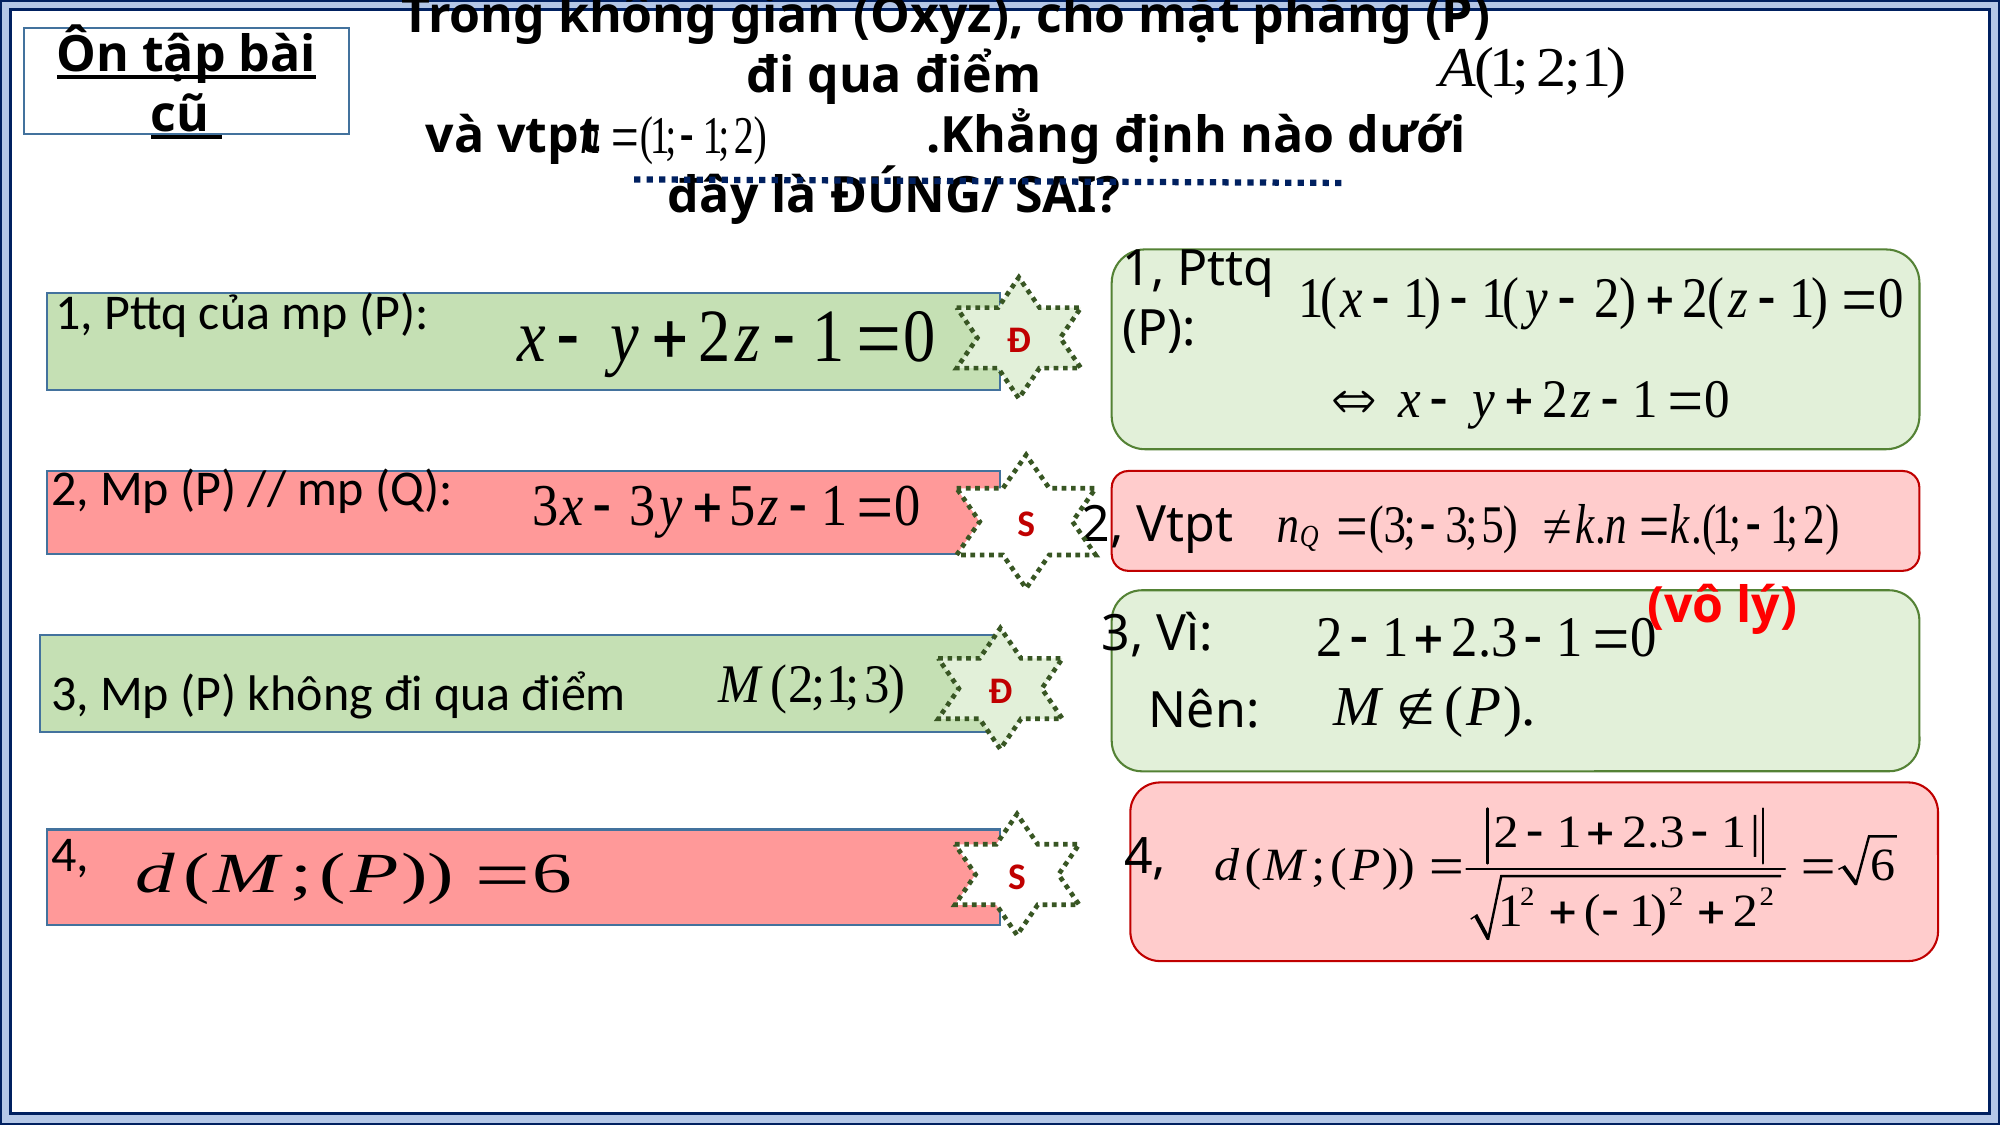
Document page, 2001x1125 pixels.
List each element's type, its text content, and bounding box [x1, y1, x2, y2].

text_box [1110, 689, 1118, 762]
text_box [633, 179, 1342, 183]
text_box (vô lý) [1630, 573, 1854, 692]
text_box [46, 828, 1001, 926]
text_box [10, 8, 1990, 1115]
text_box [1307, 603, 1664, 672]
text_box 2, Mp (P) // mp (Q): [33, 478, 539, 553]
text_box Đ [936, 627, 1065, 751]
text_box Đ [954, 277, 1083, 401]
text_box Nên: [1118, 648, 1342, 768]
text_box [123, 841, 586, 917]
text_box [46, 292, 504, 302]
text_box 3, Mp (P) không đi qua điểm [33, 653, 723, 728]
text_box [1129, 781, 1940, 963]
text_box [1329, 469, 1921, 572]
text_box [1110, 248, 1921, 451]
text_box [0, 0, 2000, 1125]
text_box [1125, 589, 1921, 773]
text_box 1, Pttq của mp (P): [35, 302, 504, 377]
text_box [1323, 673, 1544, 750]
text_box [1269, 481, 1525, 566]
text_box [1534, 477, 1847, 567]
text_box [526, 470, 928, 550]
text_box 1, Pttq (P): [1066, 237, 1331, 355]
text_box [946, 292, 1001, 391]
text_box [1425, 34, 1636, 110]
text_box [1322, 367, 1740, 440]
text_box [1296, 265, 1911, 342]
text_box 3, Vì: [1085, 571, 1309, 689]
text_box [46, 470, 1001, 555]
text_box [46, 377, 504, 391]
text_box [504, 292, 946, 393]
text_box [574, 90, 774, 176]
text_box Trong không gian (Oxyz), cho mặt phẳng (P) đi qua điểm và vtpt .Khẳng định nào dưới đây là ĐÚNG/ SAI? [359, 60, 1534, 146]
text_box 4, [1101, 794, 1242, 913]
text_box Ôn tập bài cũ [23, 27, 350, 135]
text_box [1206, 799, 1907, 950]
text_box [39, 634, 994, 733]
text_box S [955, 453, 1098, 589]
text_box 4, [30, 843, 132, 919]
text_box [710, 652, 914, 725]
text_box S [952, 813, 1082, 937]
text_box 2, Vtpt [1064, 462, 1329, 581]
